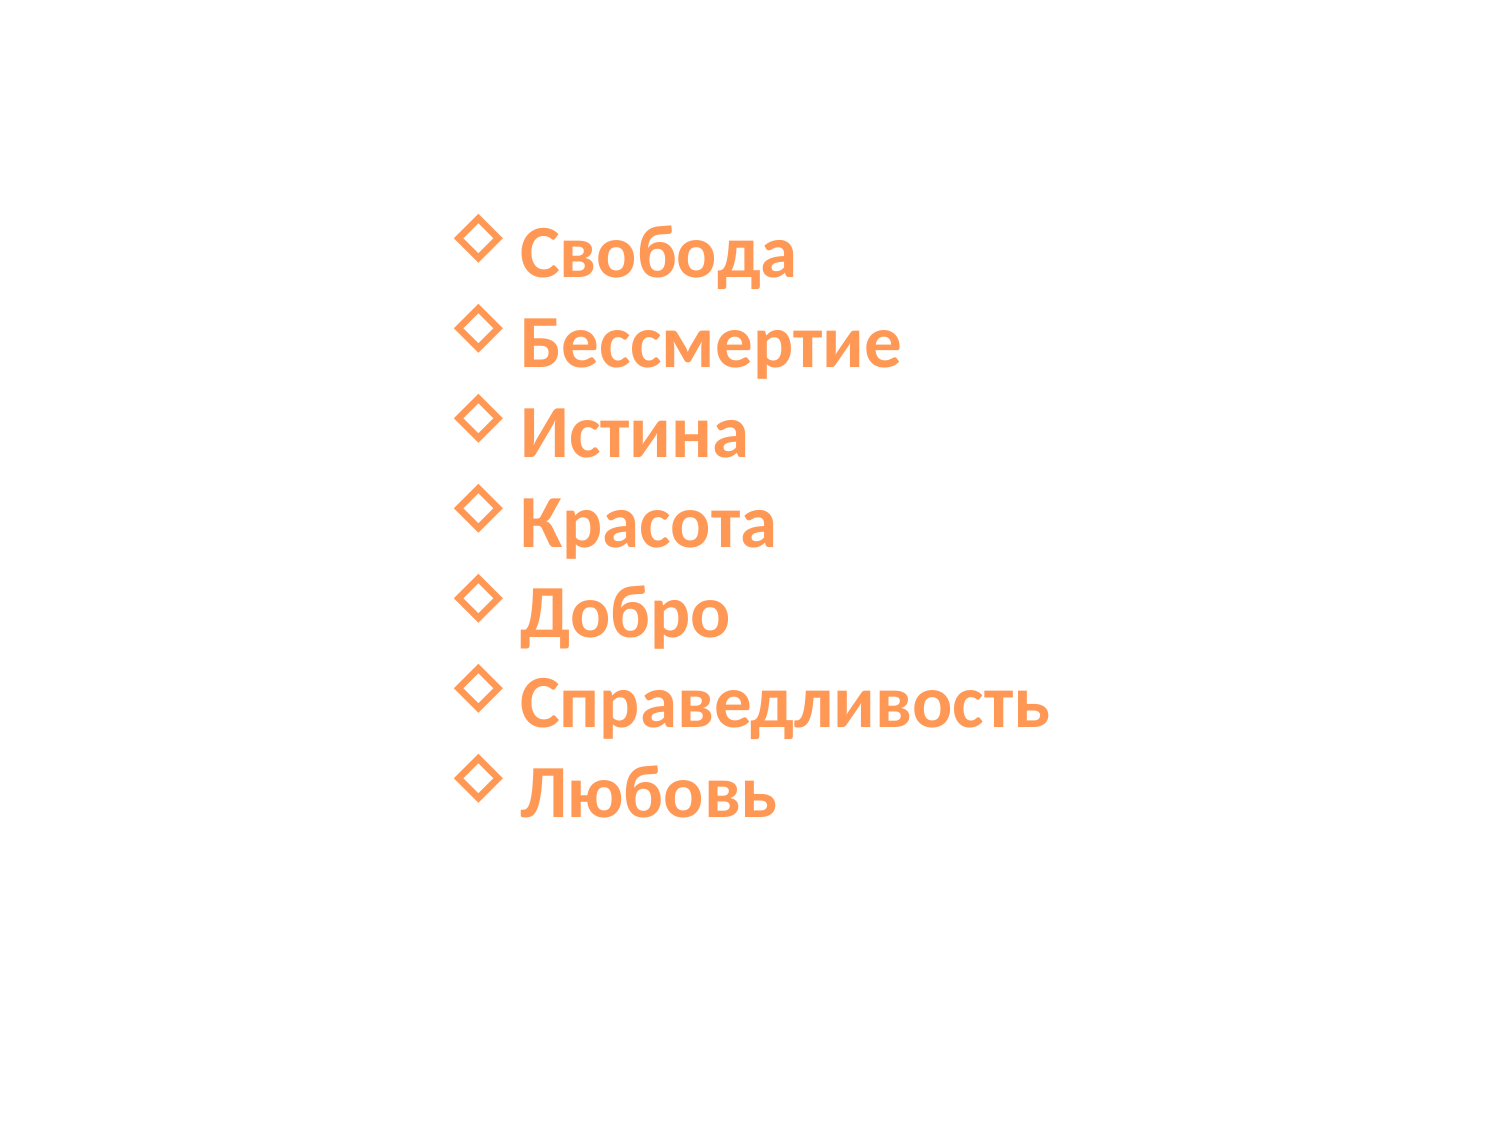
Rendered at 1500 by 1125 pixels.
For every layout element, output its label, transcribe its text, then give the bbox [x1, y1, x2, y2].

text_box Свобода Бессмертие Истина Красота Добро Справедливость Любовь [430, 195, 1066, 840]
